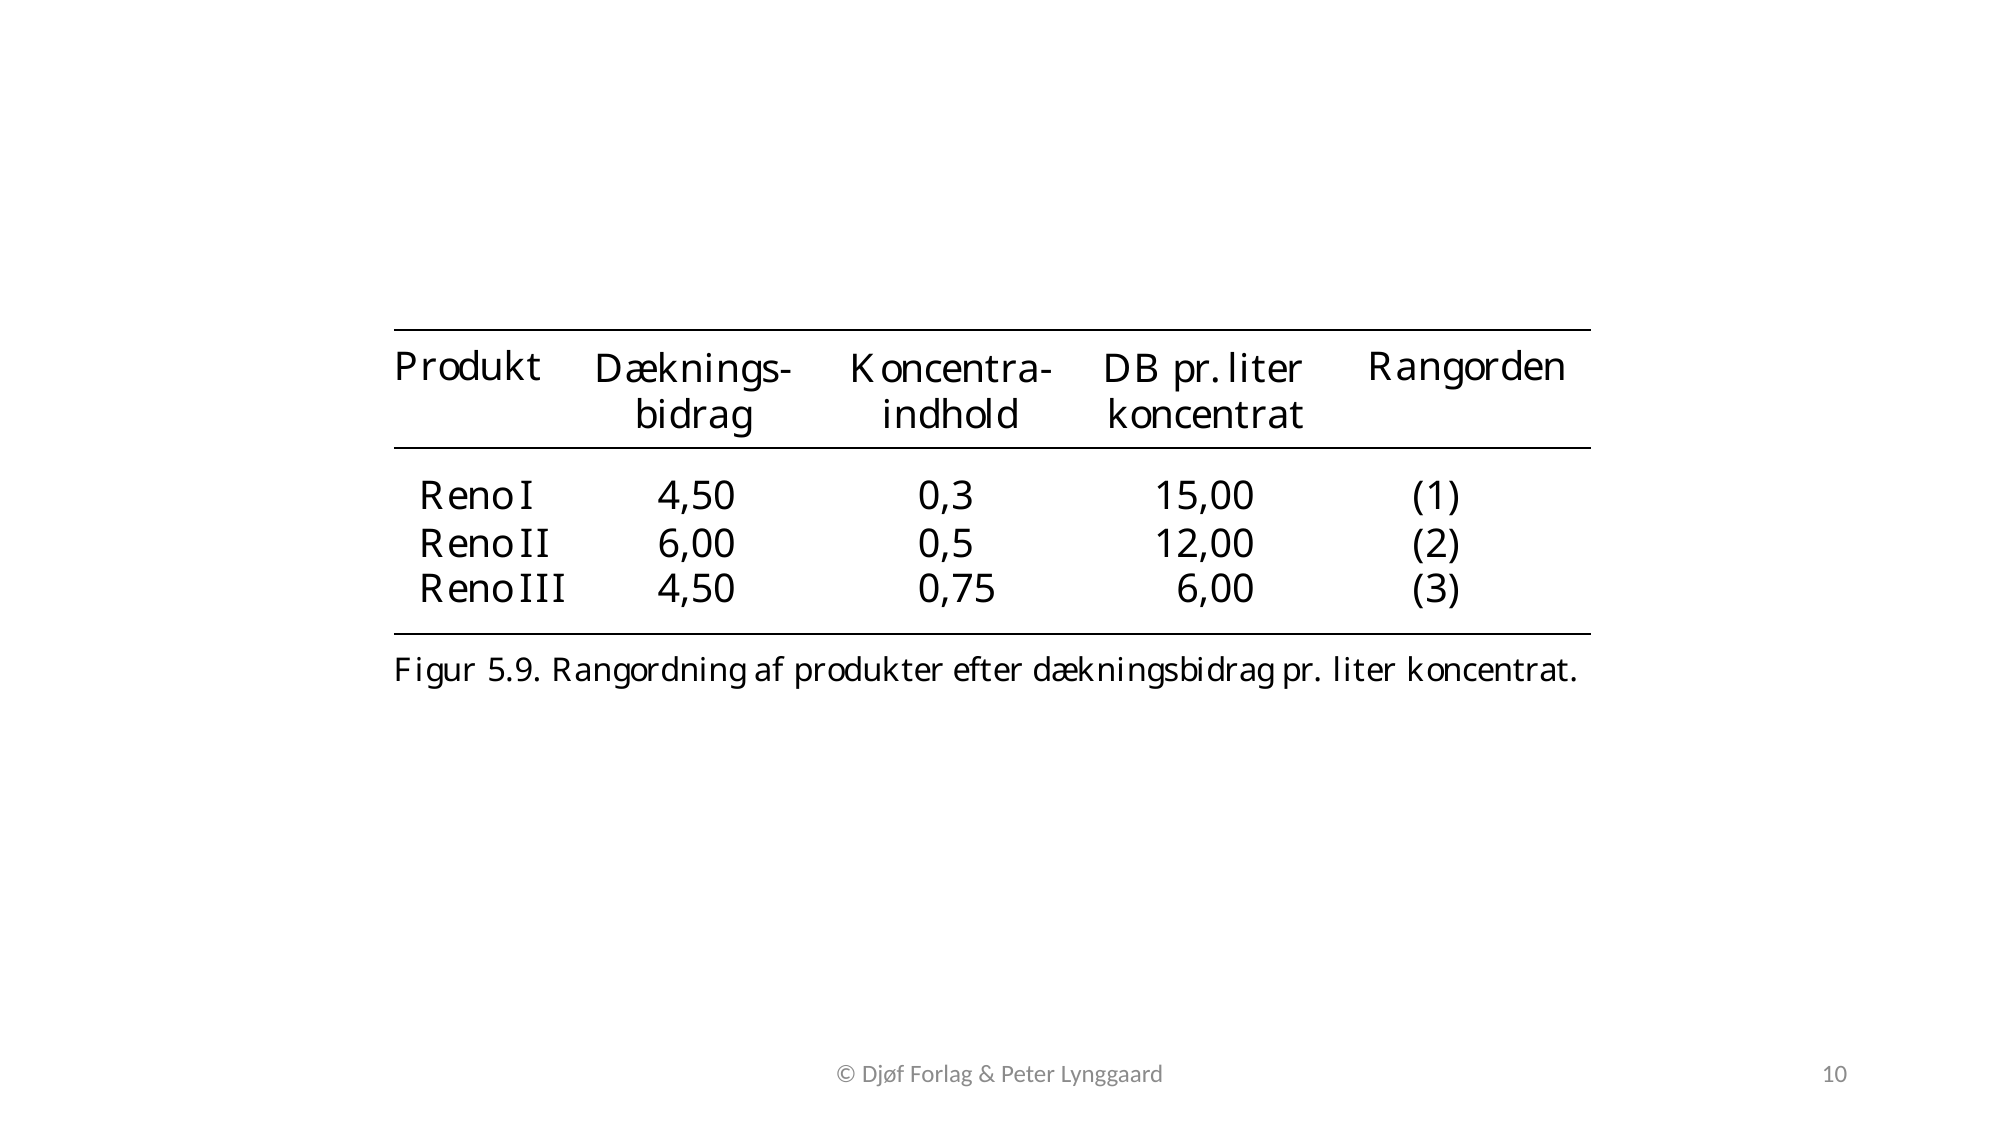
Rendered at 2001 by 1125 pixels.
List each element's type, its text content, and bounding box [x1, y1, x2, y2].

slide_number 10 [1412, 1042, 1863, 1103]
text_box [379, 303, 1621, 729]
footer © Djøf Forlag & Peter Lynggaard [662, 1042, 1338, 1103]
